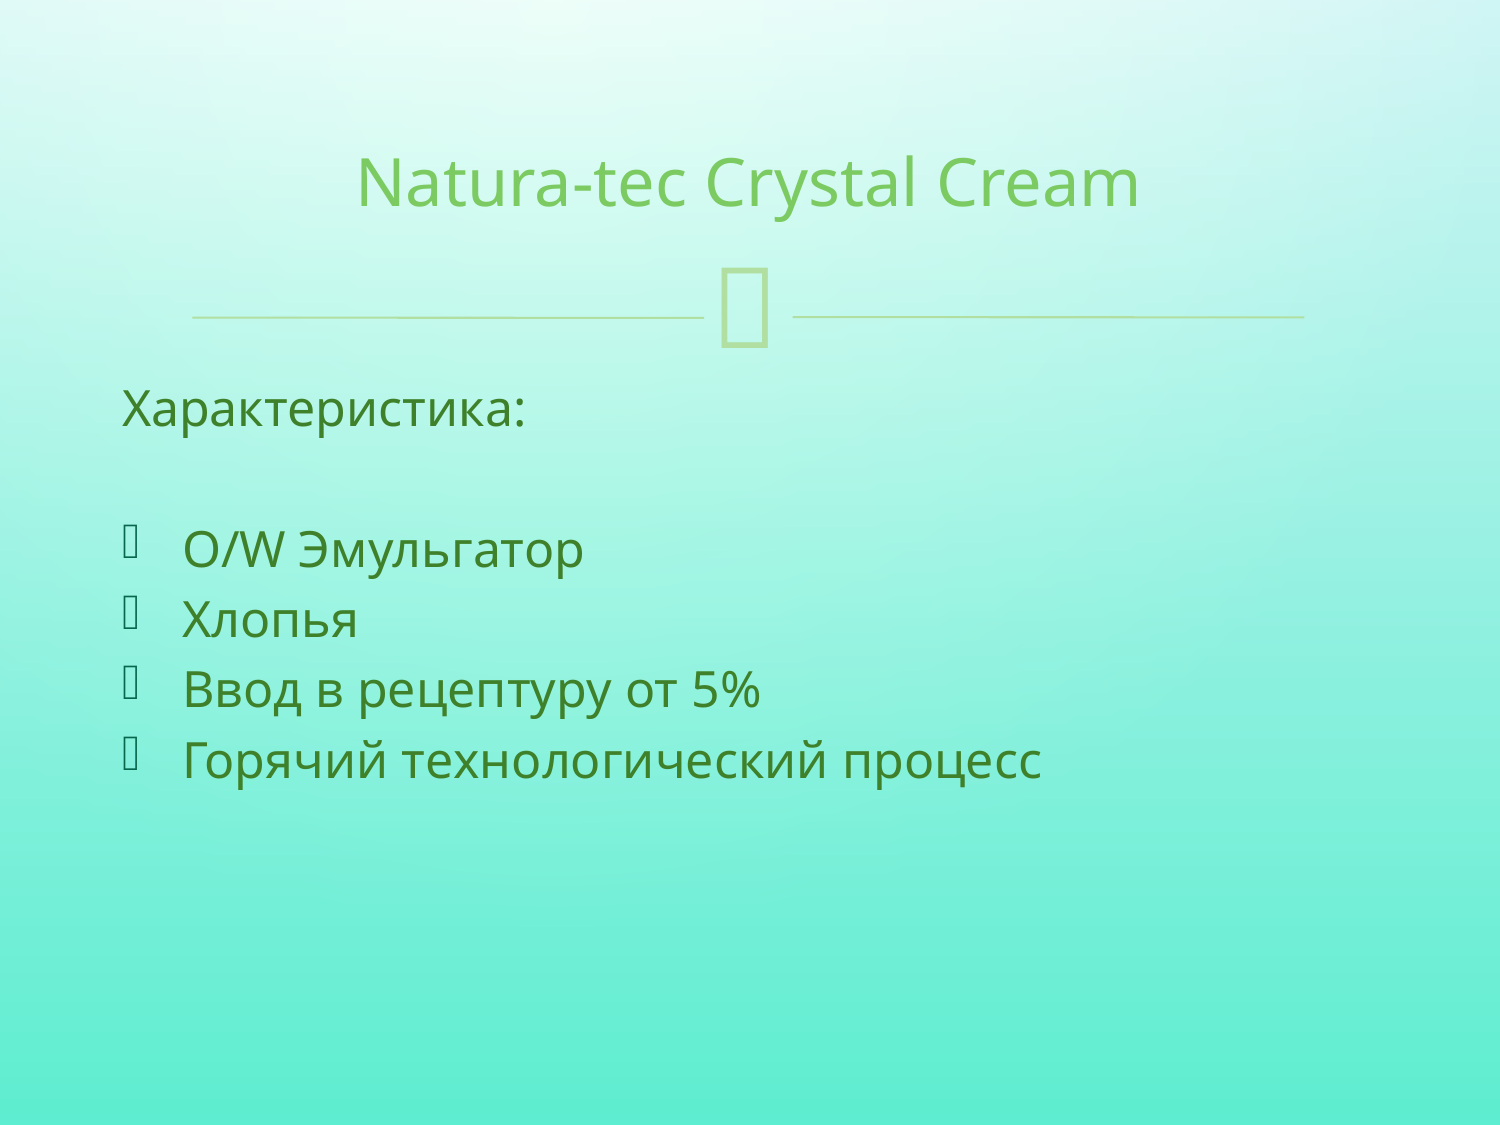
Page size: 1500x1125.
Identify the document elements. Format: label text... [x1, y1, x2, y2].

list Характеристика: O/W Эмульгатор Хлопья Ввод в рецептуру от 5% Горячий технологический процесс [114, 368, 1386, 1006]
title Natura-tec Crystal Cream [112, 93, 1386, 267]
